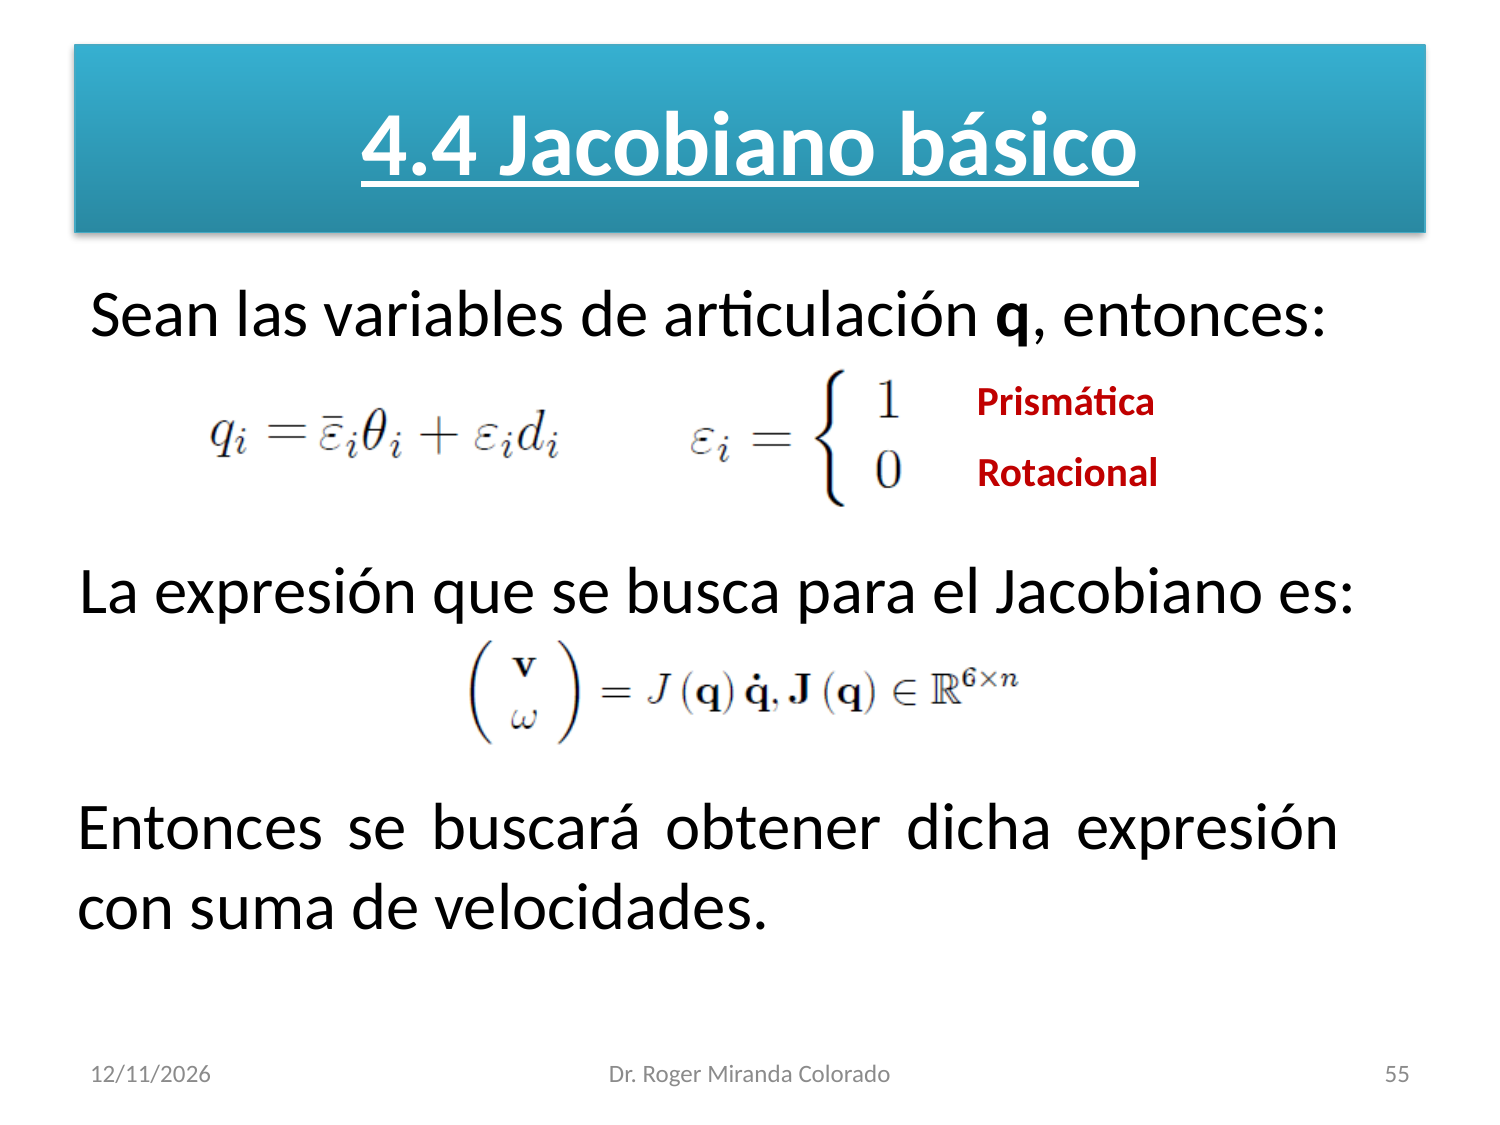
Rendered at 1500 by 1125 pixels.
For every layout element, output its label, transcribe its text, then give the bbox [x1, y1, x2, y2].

text_box Prismática [961, 366, 1258, 433]
slide_number 55 [1074, 1042, 1425, 1103]
list Sean las variables de articulación q, entonces: [75, 262, 1425, 362]
title 4.4 Jacobiano básico [74, 44, 1426, 233]
text_box Rotacional [962, 437, 1258, 504]
text_box La expresión que se busca para el Jacobiano es: [64, 538, 1415, 638]
text_box Entonces se buscará obtener dicha expresión con suma de velocidades. [5, 775, 1356, 953]
picture [813, 362, 916, 511]
footer Dr. Roger Miranda Colorado [512, 1042, 988, 1103]
picture [206, 402, 560, 471]
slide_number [75, 1042, 425, 1103]
picture [465, 633, 1022, 748]
picture [690, 422, 807, 467]
